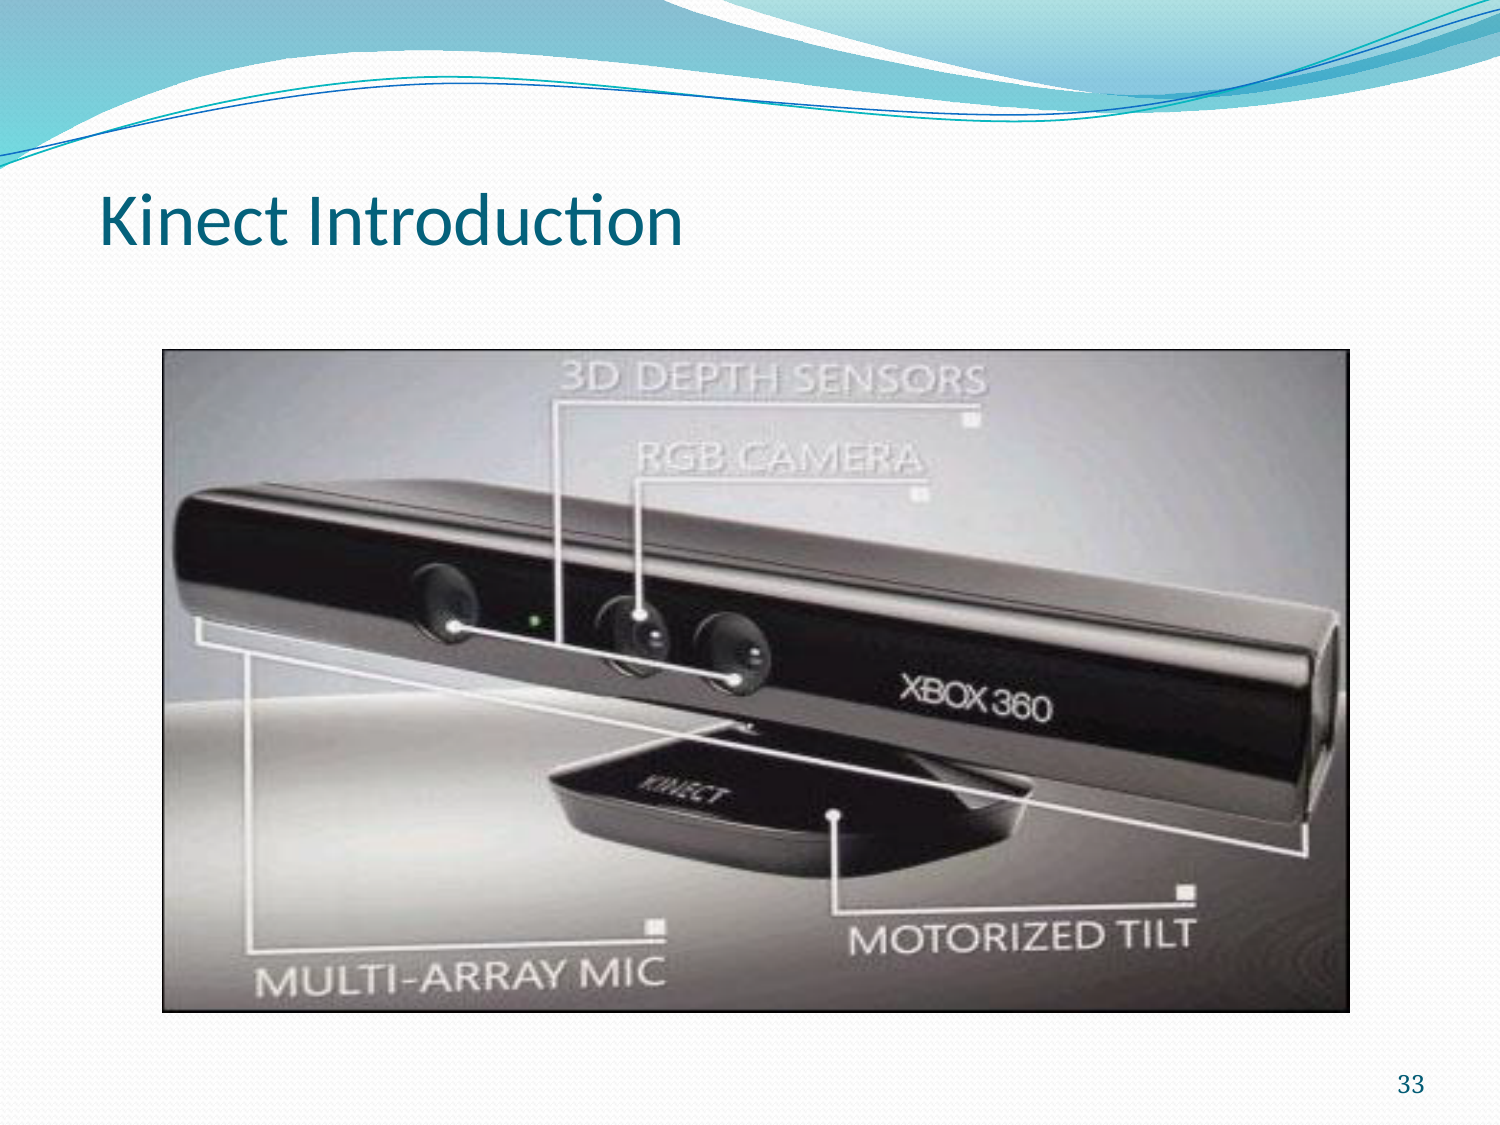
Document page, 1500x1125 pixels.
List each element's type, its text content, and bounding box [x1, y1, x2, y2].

slide_number 33 [1299, 1042, 1425, 1103]
text_box Kinect Introduction [99, 162, 1450, 350]
picture [162, 349, 1351, 1013]
